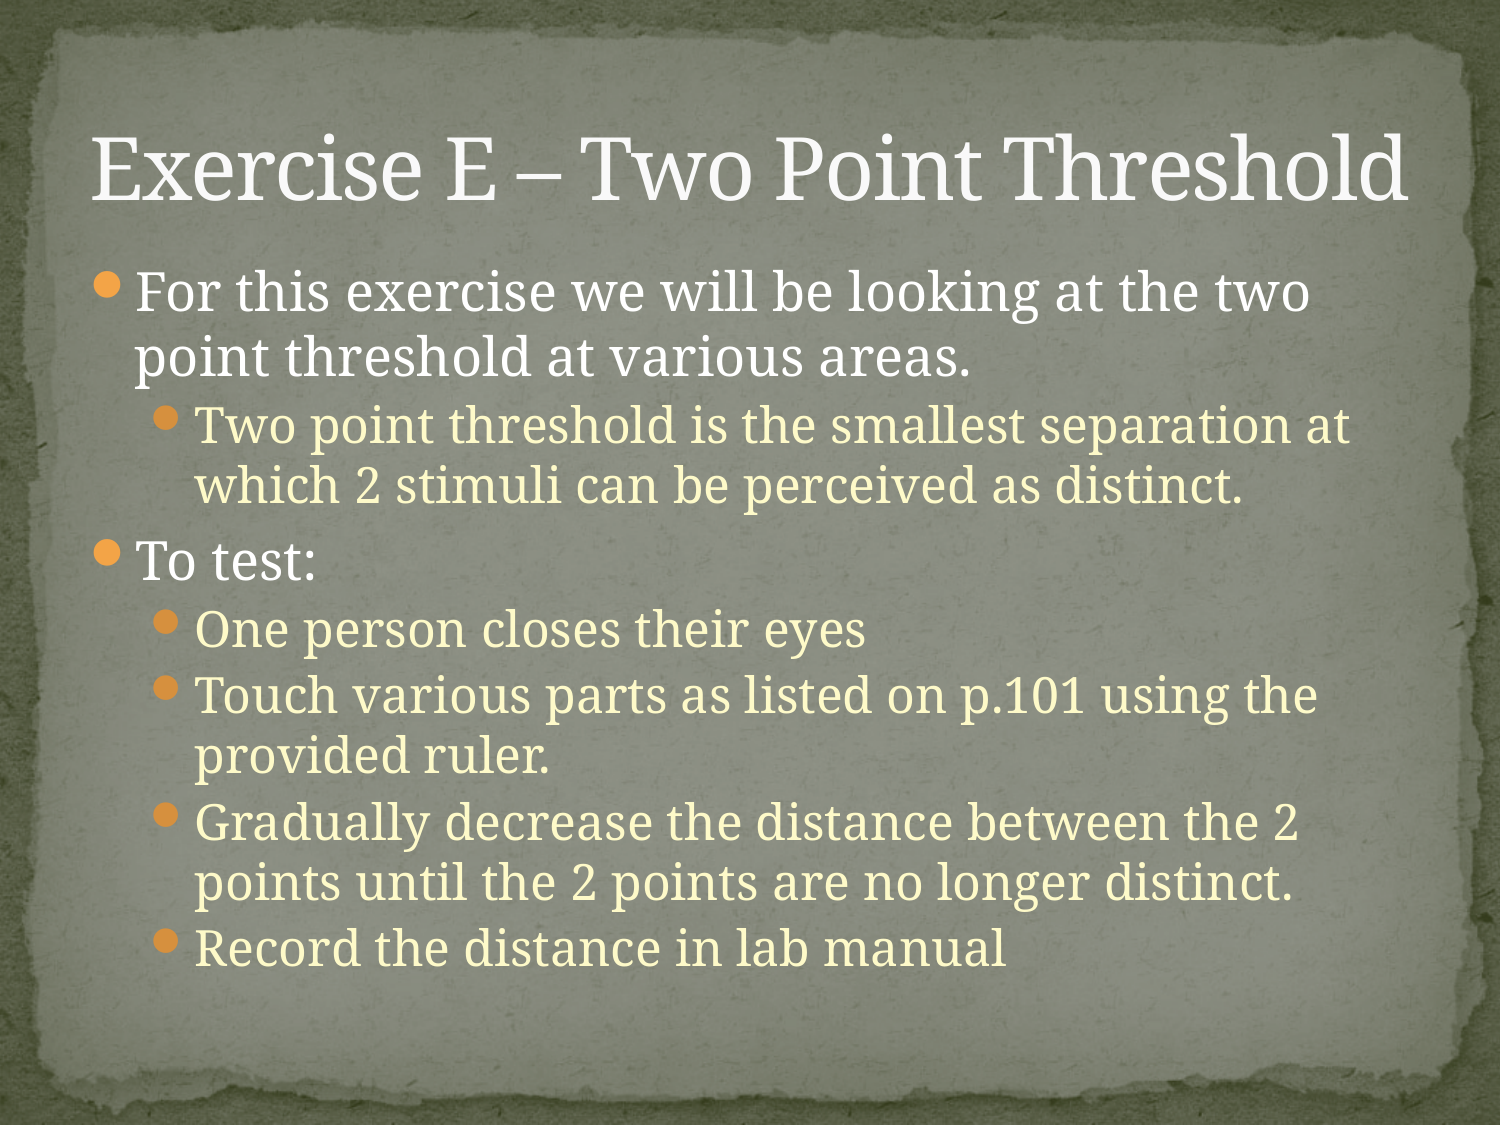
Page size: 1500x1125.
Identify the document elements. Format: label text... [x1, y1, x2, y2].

list For this exercise we will be looking at the two point threshold at various areas. Two point threshold is the smallest separation at which 2 stimuli can be perceived as distinct. To test: One person closes their eyes Touch various parts as listed on p.101 using the provided ruler. Gradually decrease the distance between the 2 points until the 2 points are no longer distinct. Record the distance in lab manual [75, 249, 1425, 1000]
title Exercise E – Two Point Threshold [74, 24, 1425, 225]
